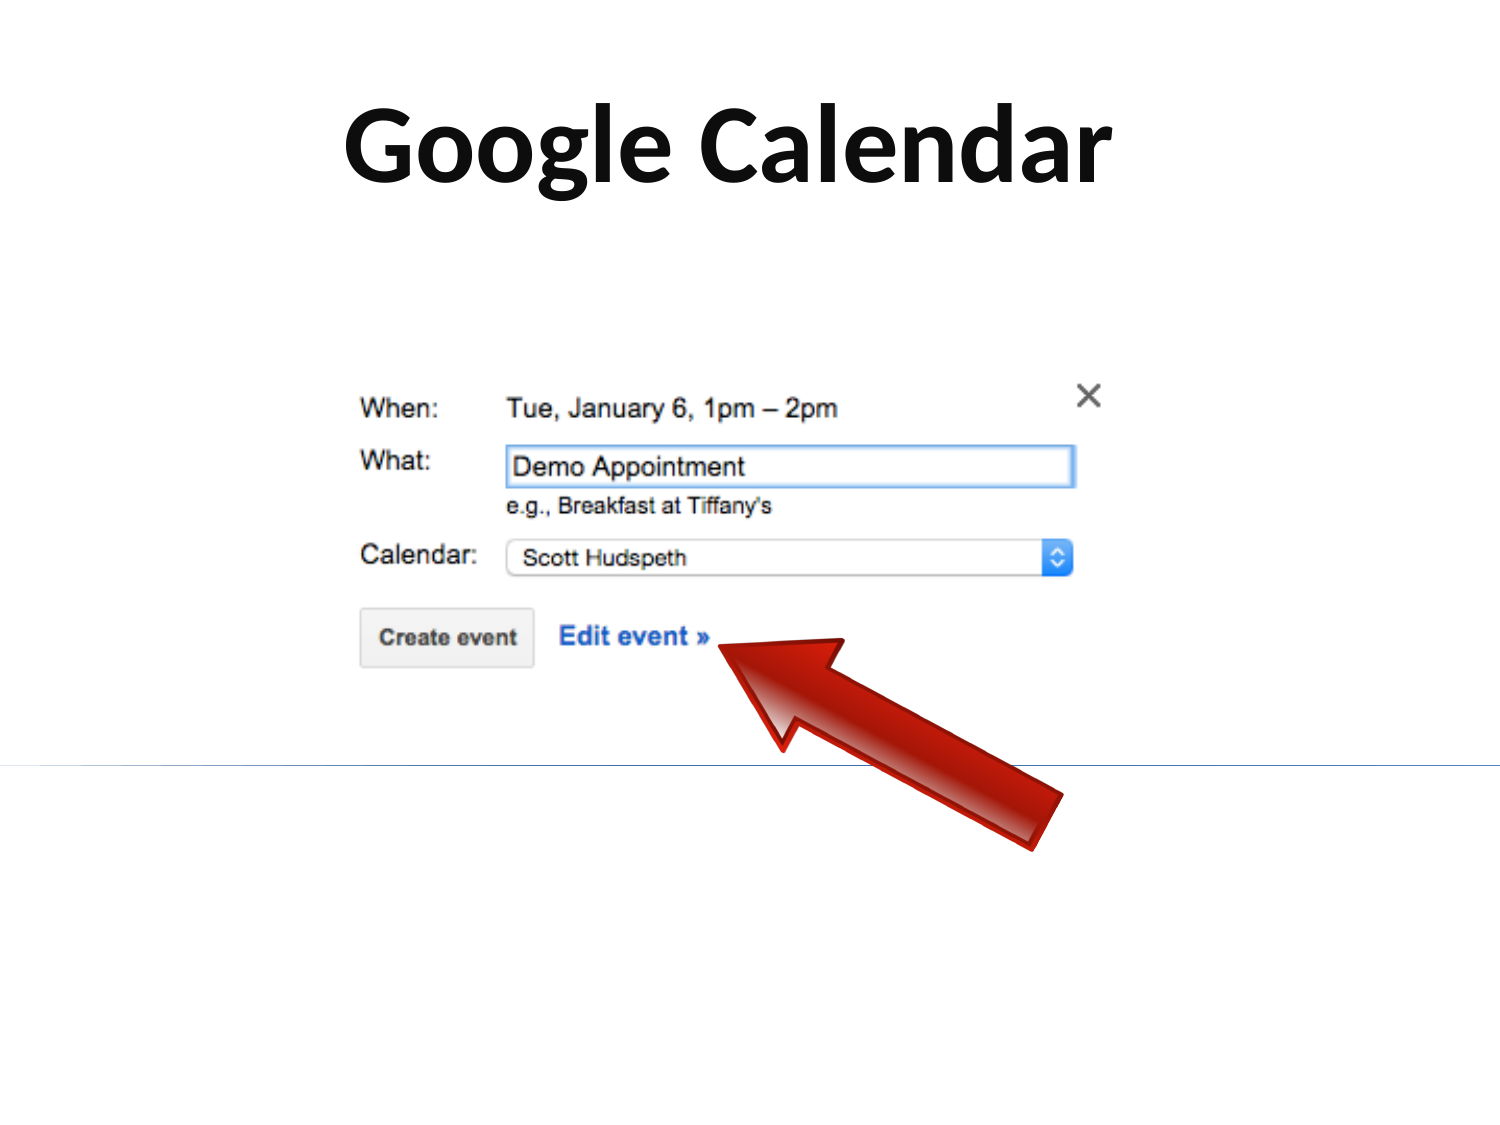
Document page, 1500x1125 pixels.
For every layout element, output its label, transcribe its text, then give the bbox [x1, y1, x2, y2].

text_box Google Calendar [328, 62, 1131, 213]
picture [312, 349, 1128, 879]
